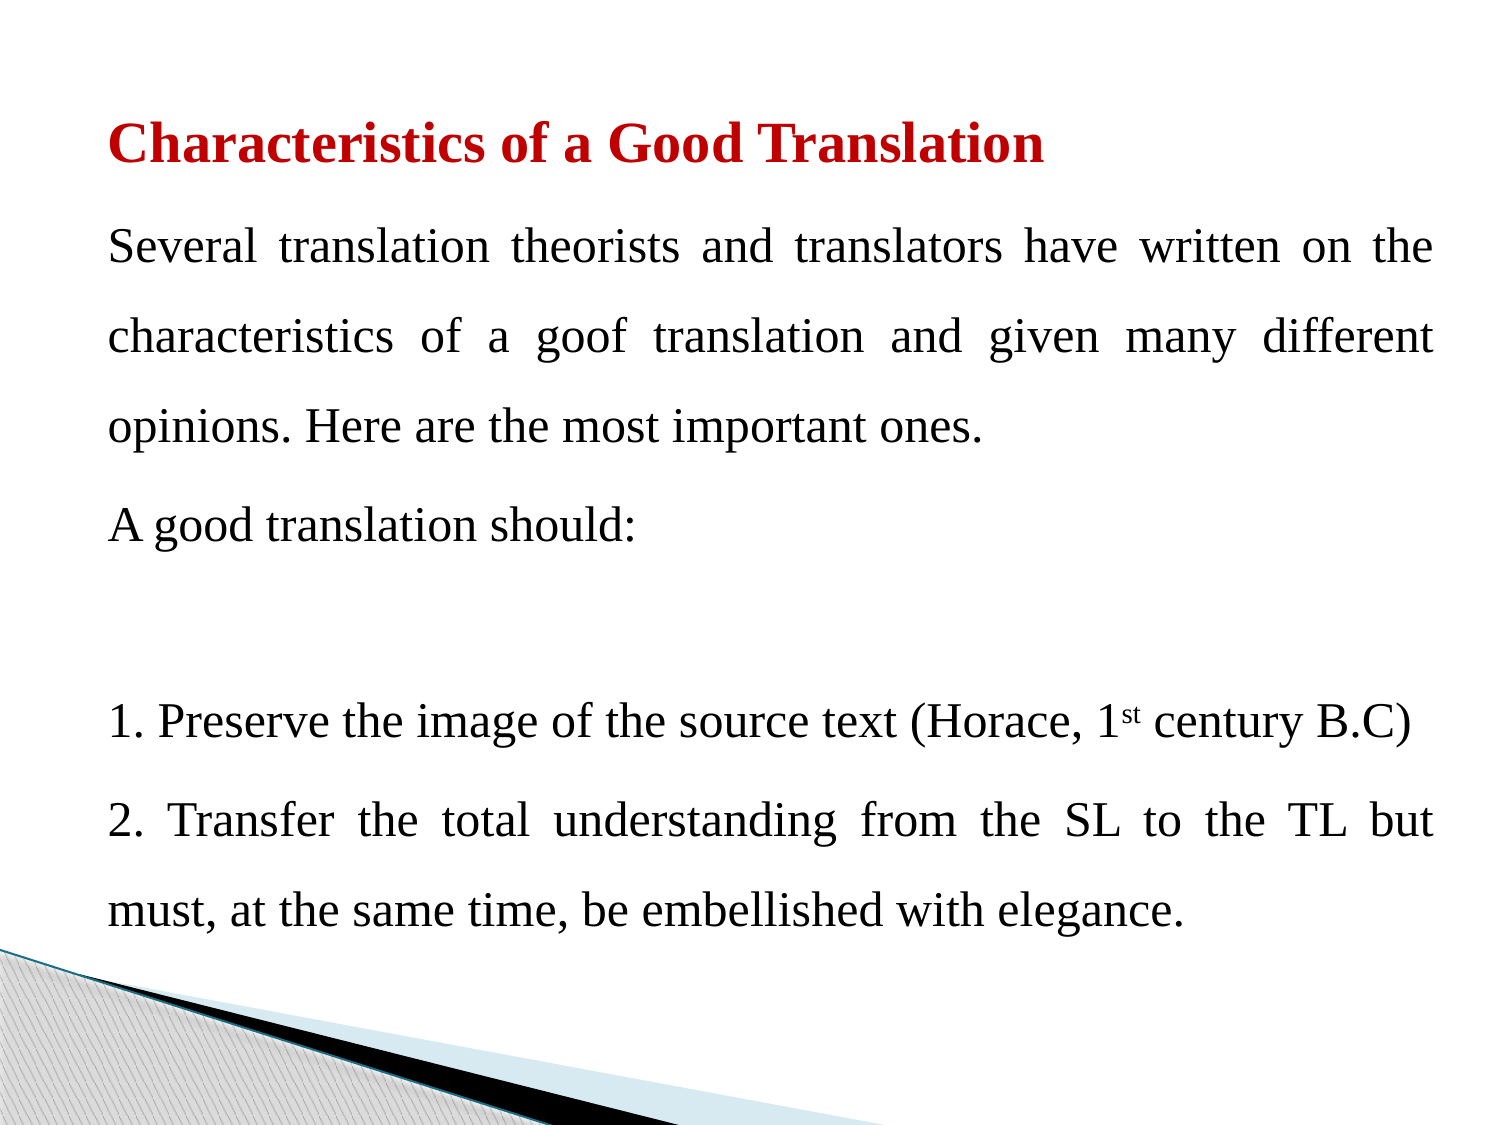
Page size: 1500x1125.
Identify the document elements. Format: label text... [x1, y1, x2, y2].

list Characteristics of a Good Translation Several translation theorists and translators have written on the characteristics of a goof translation and given many different opinions. Here are the most important ones. A good translation should: 1. Preserve the image of the source text (Horace, 1st century B.C) 2. Transfer the total understanding from the SL to the TL but must, at the same time, be embellished with elegance. [75, 62, 1450, 1063]
